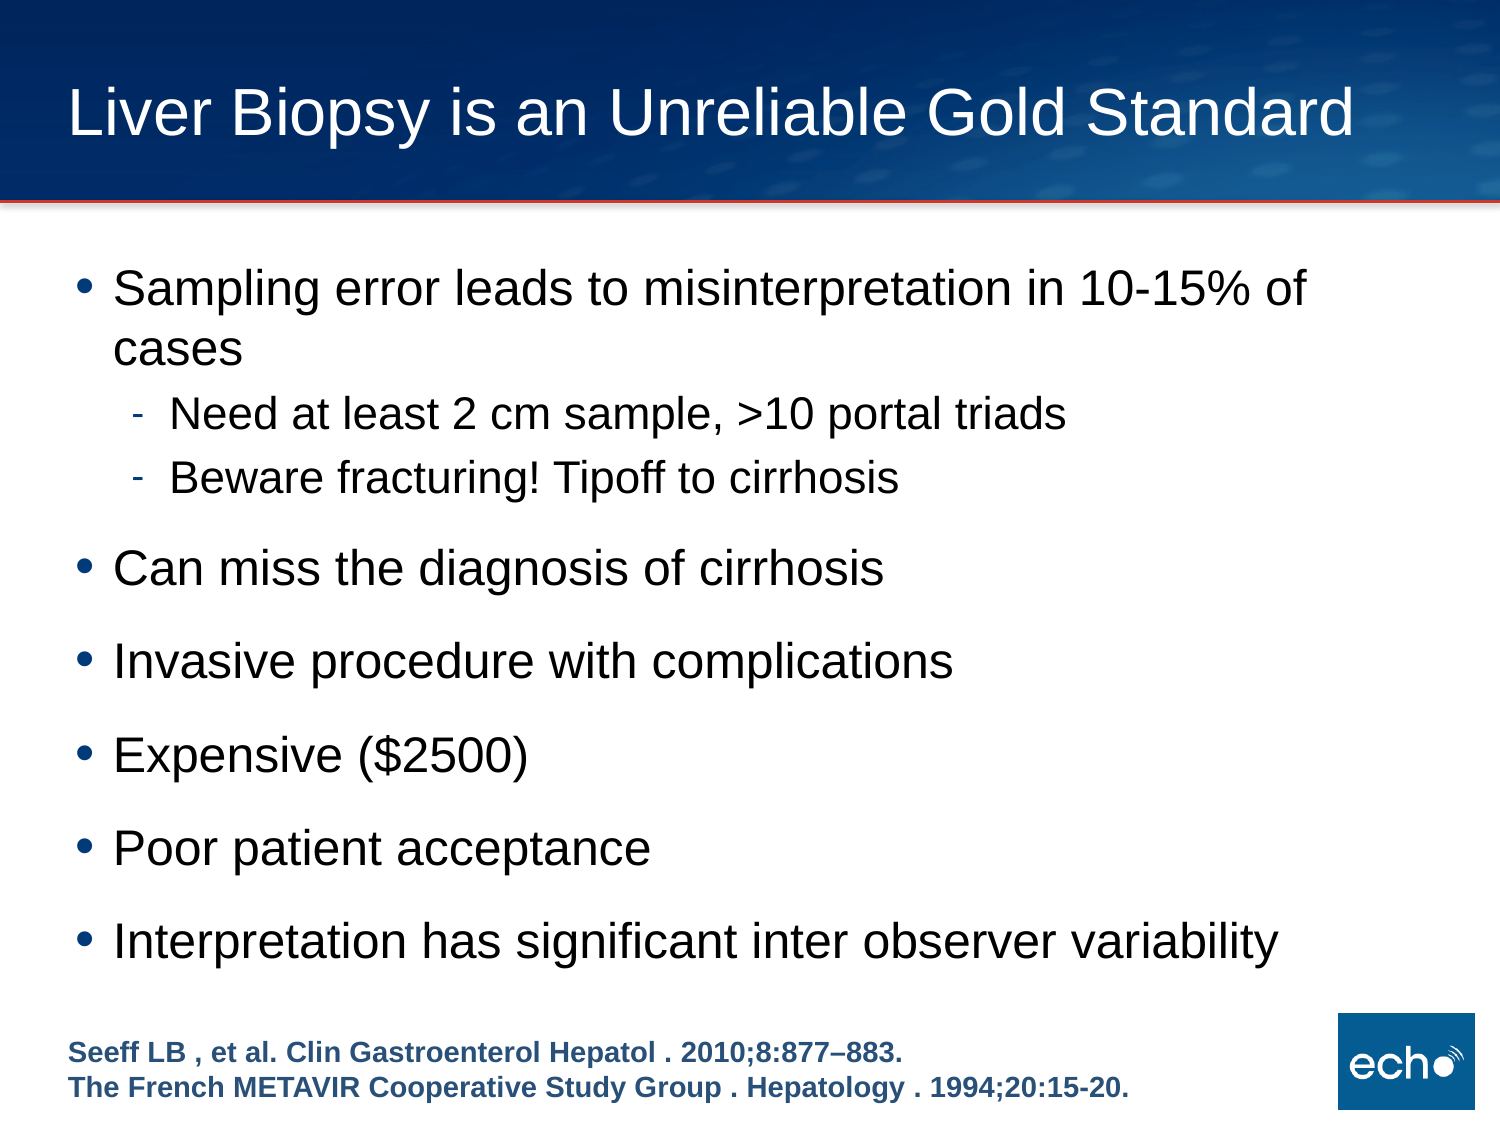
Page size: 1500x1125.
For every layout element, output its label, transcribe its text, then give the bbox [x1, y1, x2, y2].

title Liver Biopsy is an Unreliable Gold Standard [53, 19, 1447, 199]
list Seeff LB , et al. Clin Gastroenterol Hepatol . 2010;8:877–883. The French METAVIR Cooperative Study Group . Hepatology . 1994;20:15-20. [53, 1059, 1261, 1113]
picture [0, 0, 1500, 200]
list Sampling error leads to misinterpretation in 10-15% of cases Need at least 2 cm sample, >10 portal triads Beware fracturing! Tipoff to cirrhosis Can miss the diagnosis of cirrhosis Invasive procedure with complications Expensive ($2500) Poor patient acceptance Interpretation has significant inter observer variability [53, 248, 1450, 1036]
picture [1338, 1013, 1475, 1110]
